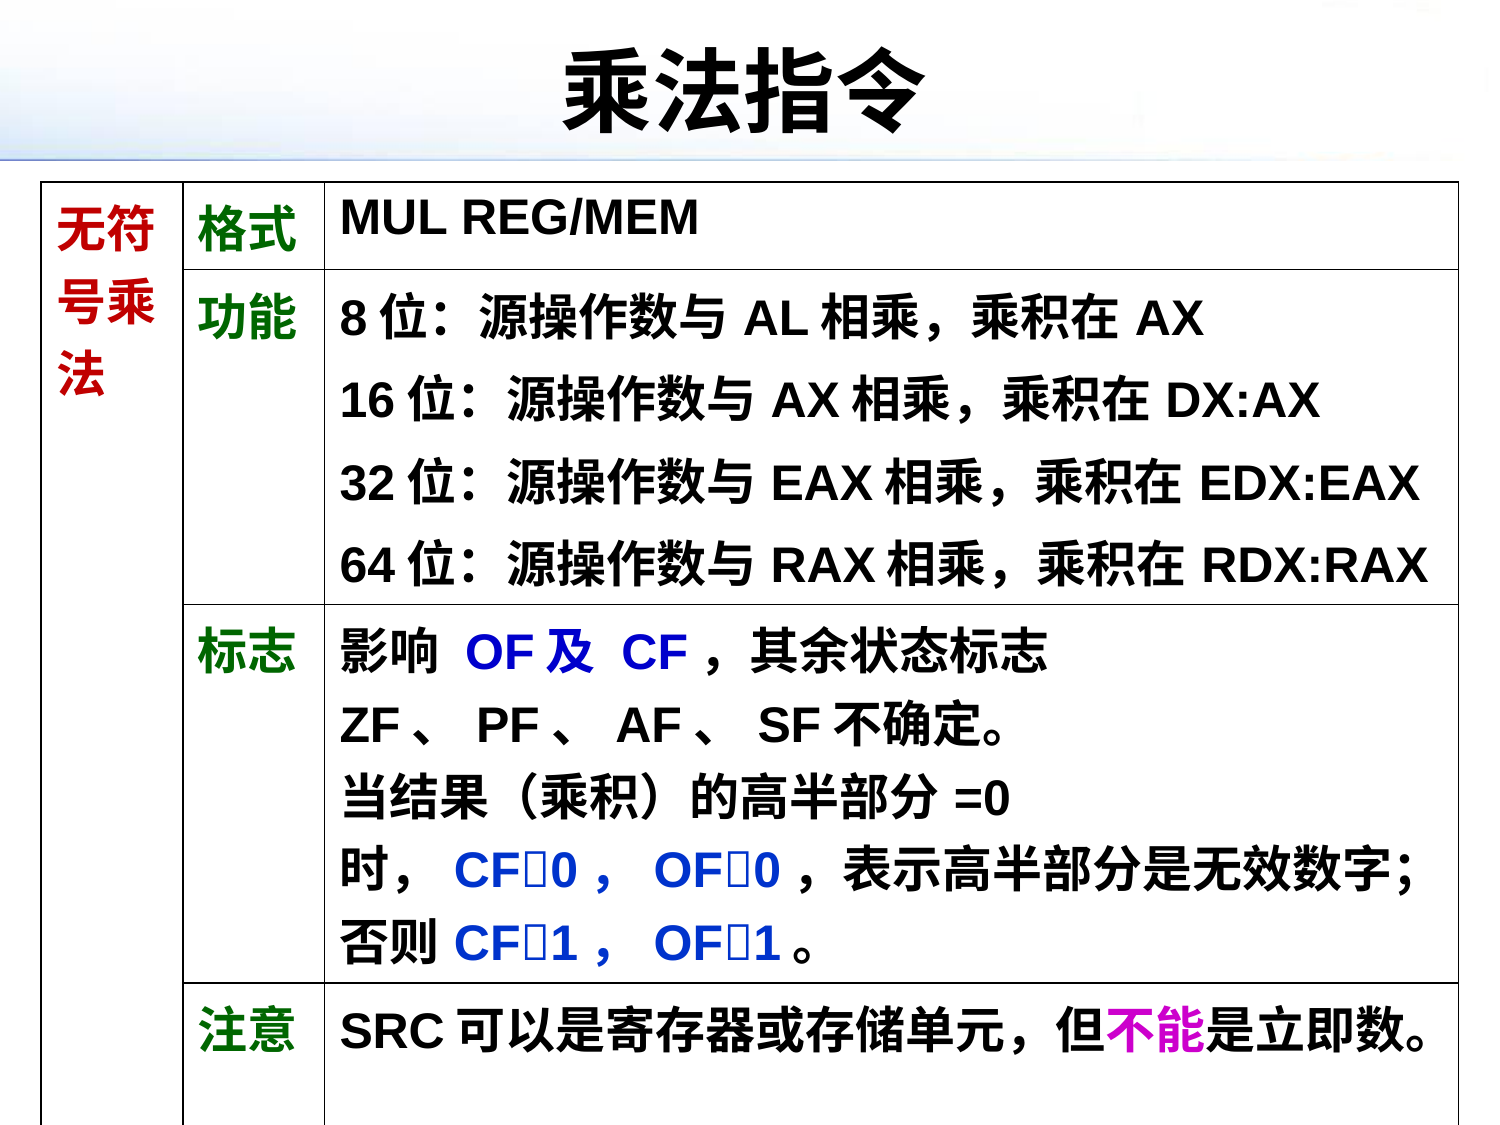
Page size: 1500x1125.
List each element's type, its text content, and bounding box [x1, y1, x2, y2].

picture [0, 0, 1500, 161]
table_header 无符号乘法 [42, 183, 182, 1125]
table_cell SRC可以是寄存器或存储单元，但不能是立即数。 [325, 984, 1458, 1125]
table_header 格式 [184, 183, 324, 269]
table_cell 标志 [184, 605, 324, 982]
table_cell 注意 [184, 984, 324, 1125]
table_cell 影响 OF及 CF，其余状态标志ZF、PF、AF、SF不确定。 当结果（乘积）的高半部分=0时，CF0，OF0，表示高半部分是无效数字；否则CF1，OF1。 [325, 605, 1458, 982]
table_cell 功能 [184, 270, 324, 604]
table_cell 8位：源操作数与AL相乘，乘积在AX 16位：源操作数与AX相乘，乘积在DX:AX 32位：源操作数与EAX相乘，乘积在EDX:EAX 64位：源操作数与RAX相乘，乘积在RDX:RAX [325, 270, 1458, 604]
table_header MUL REG/MEM [325, 183, 1458, 269]
title 乘法指令 [29, 31, 1459, 147]
